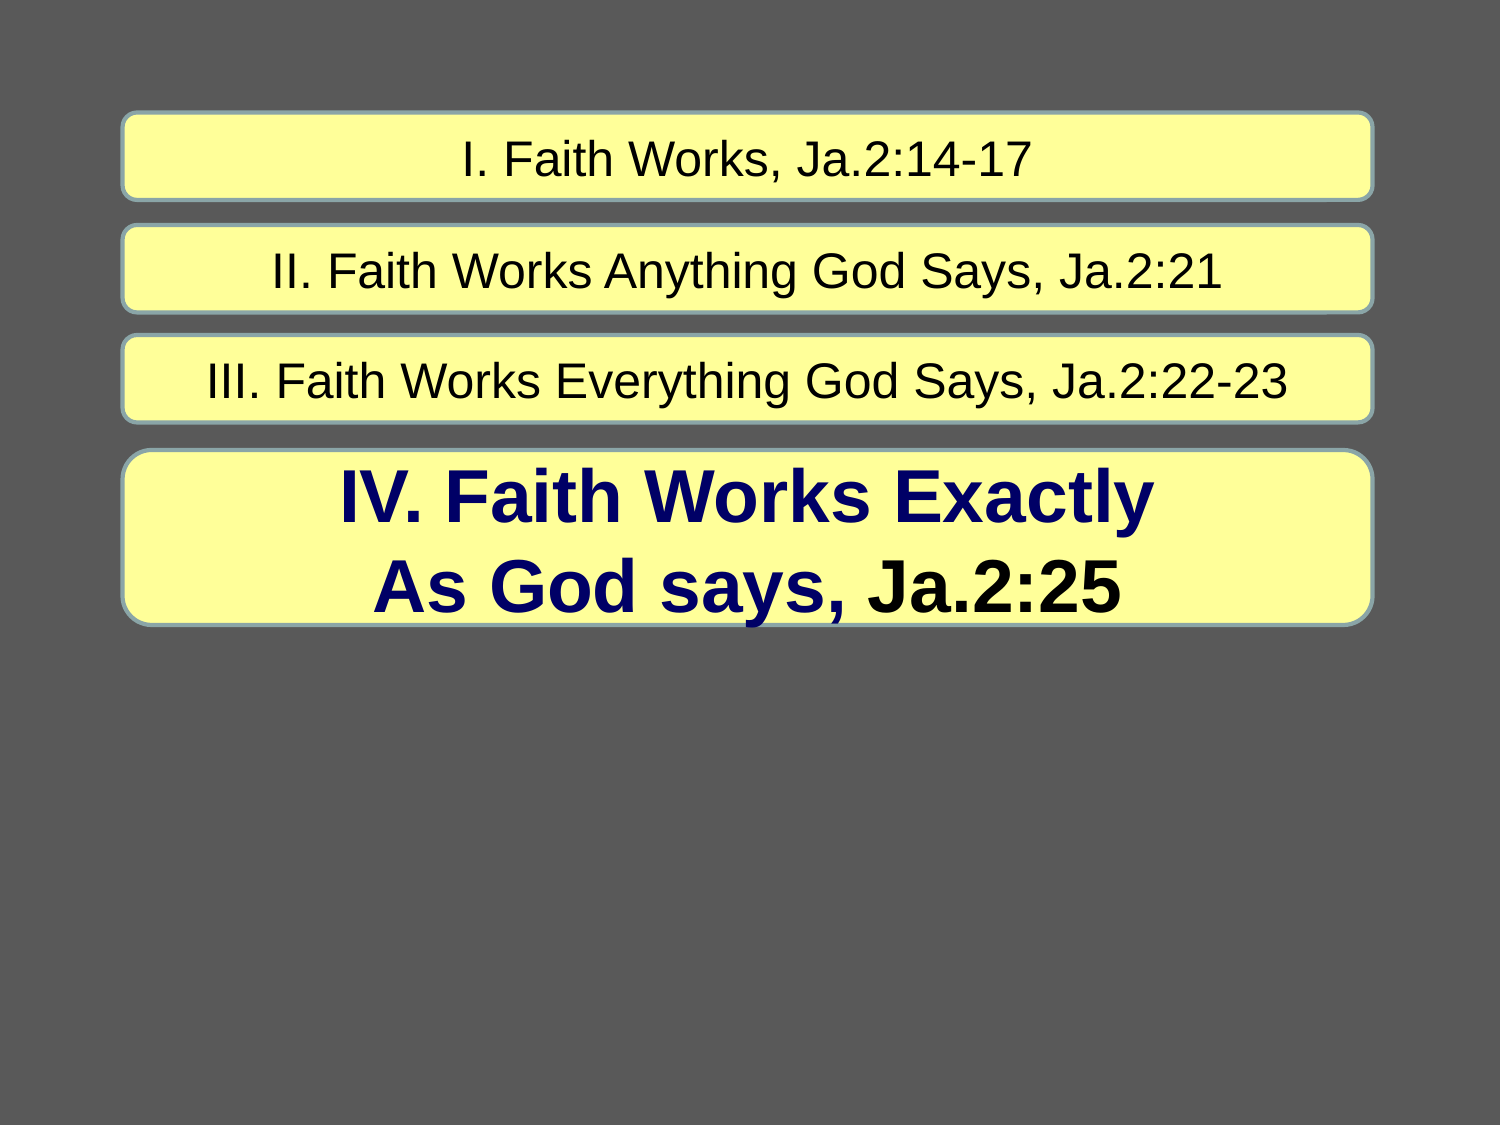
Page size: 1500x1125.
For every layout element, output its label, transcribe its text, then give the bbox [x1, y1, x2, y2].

text_box IV. Faith Works Exactly As God says, Ja.2:25 [120, 447, 1375, 628]
text_box II. Faith Works Anything God Says, Ja.2:21 [120, 222, 1375, 315]
text_box III. Faith Works Everything God Says, Ja.2:22-23 [120, 332, 1375, 425]
text_box I. Faith Works, Ja.2:14-17 [120, 110, 1375, 203]
